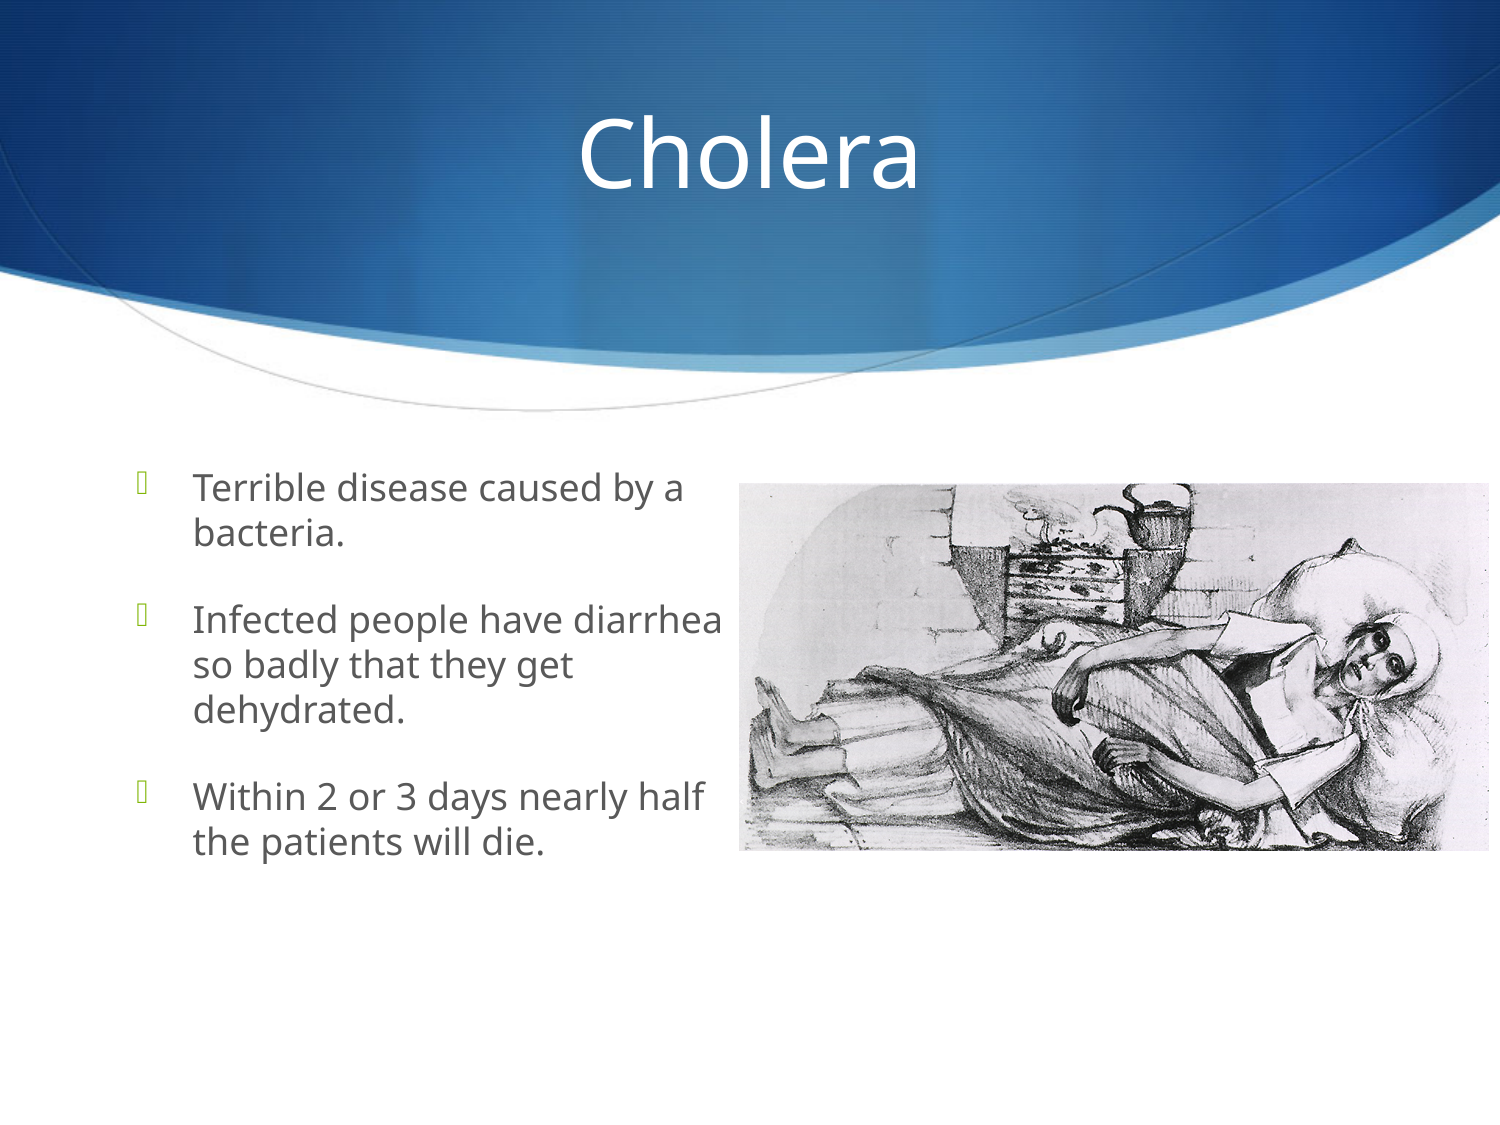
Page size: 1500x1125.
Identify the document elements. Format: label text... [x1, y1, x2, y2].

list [738, 343, 1489, 991]
list Terrible disease caused by a bacteria. Infected people have diarrhea so badly that they get dehydrated. Within 2 or 3 days nearly half the patients will die. [121, 456, 709, 991]
title Cholera [75, 56, 1425, 245]
picture [0, 0, 1500, 1125]
